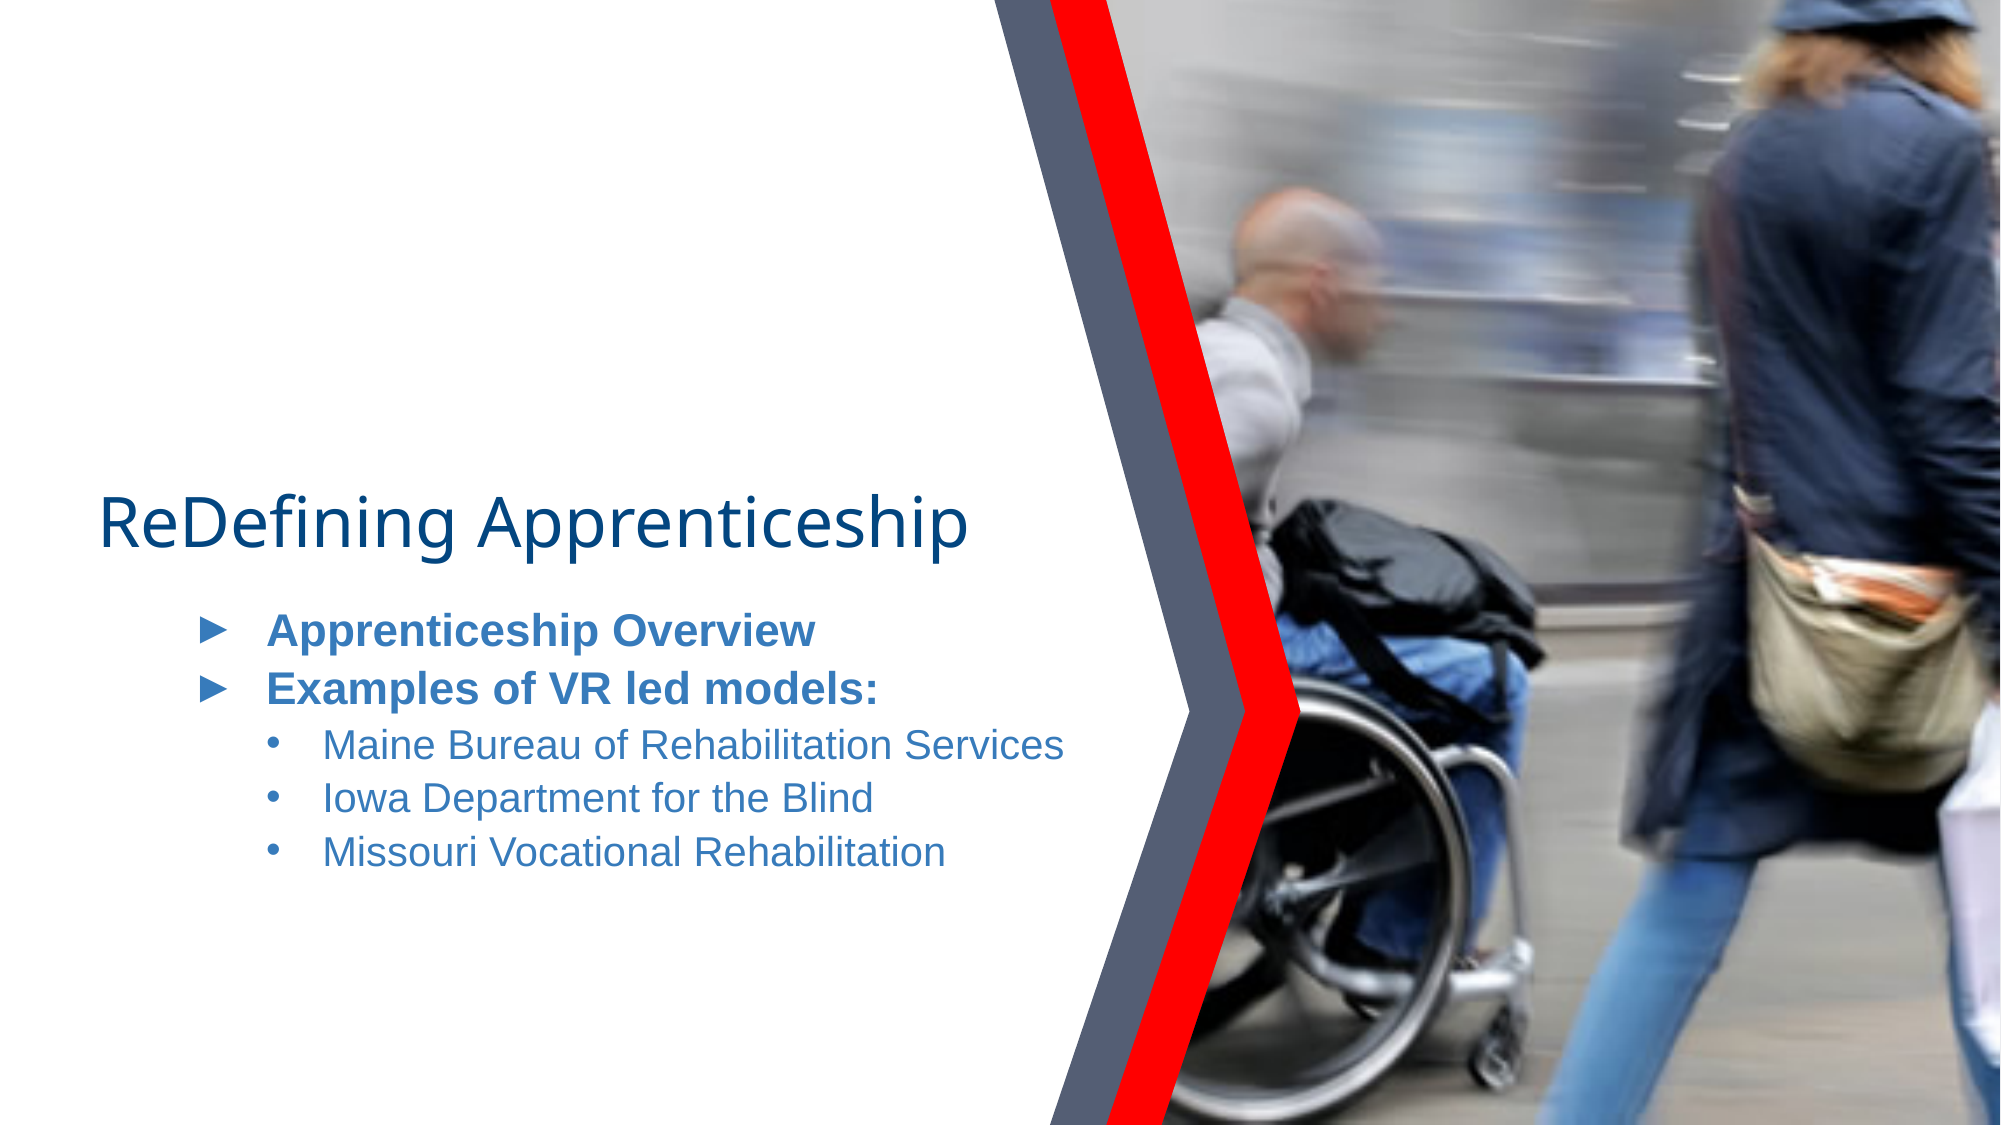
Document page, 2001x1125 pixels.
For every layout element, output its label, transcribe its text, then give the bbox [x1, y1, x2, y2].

picture [1106, 0, 2000, 1125]
title ReDefining Apprenticeship [82, 414, 1047, 570]
text_box Apprenticeship Overview Examples of VR led models: Maine Bureau of Rehabilitation Services Iowa Department for the Blind Missouri Vocational Rehabilitation [176, 588, 1106, 979]
